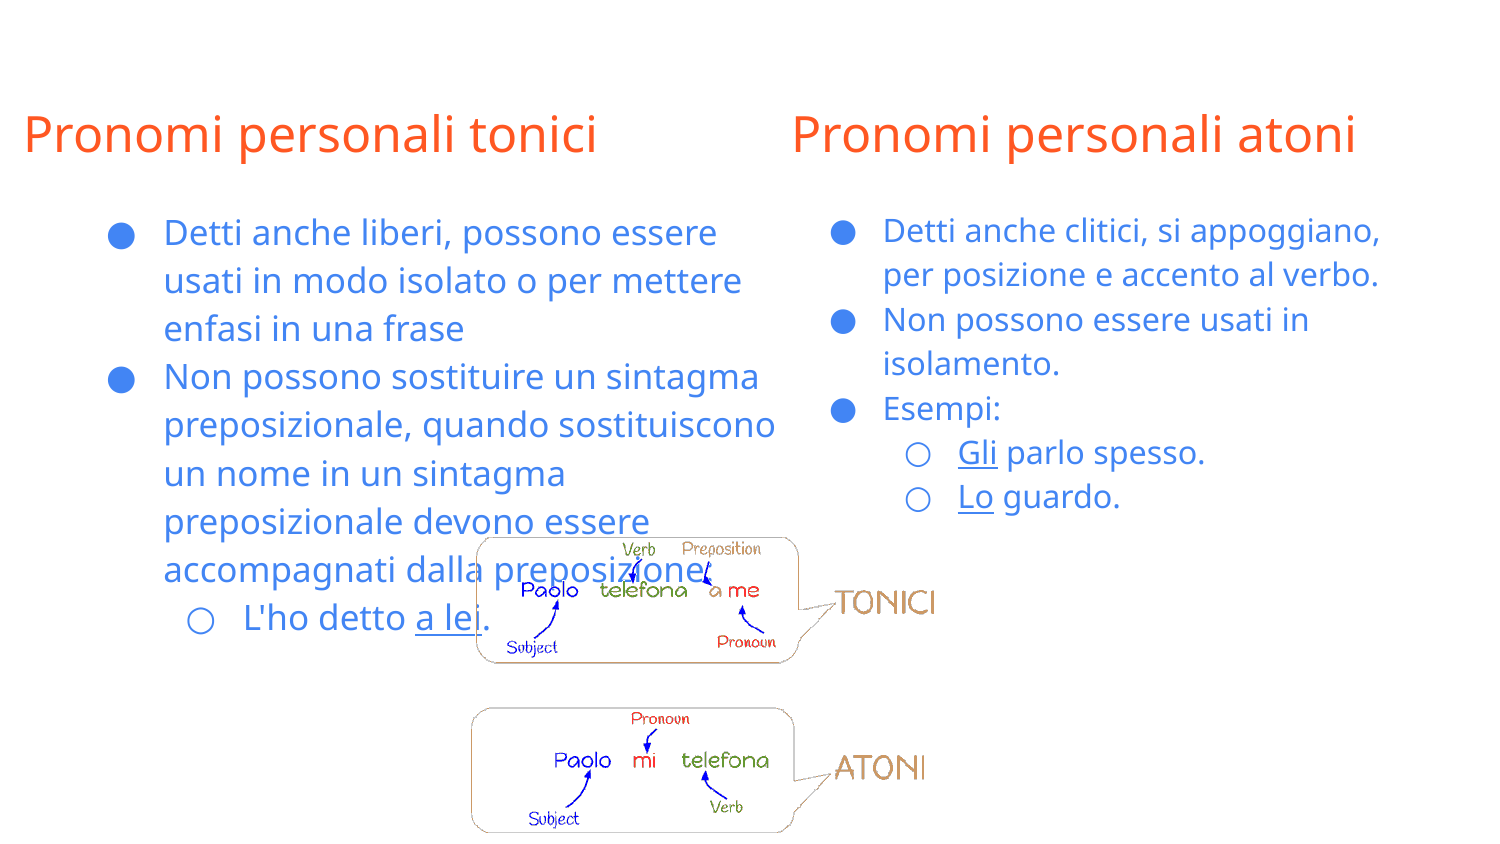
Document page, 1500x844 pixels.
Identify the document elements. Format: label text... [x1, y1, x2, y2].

list Detti anche clitici, si appoggiano, per posizione e accento al verbo. Non possono essere usati in isolamento. Esempi: Gli parlo spesso. Lo guardo. [792, 189, 1449, 750]
title Pronomi personali tonici [8, 87, 776, 182]
picture [467, 520, 941, 844]
title Pronomi personali atoni [776, 87, 1500, 182]
list Detti anche liberi, possono essere usati in modo isolato o per mettere enfasi in una frase Non possono sostituire un sintagma preposizionale, quando sostituiscono un nome in un sintagma preposizionale devono essere accompagnati dalla preposizione: L'ho detto a lei. [68, 189, 792, 675]
